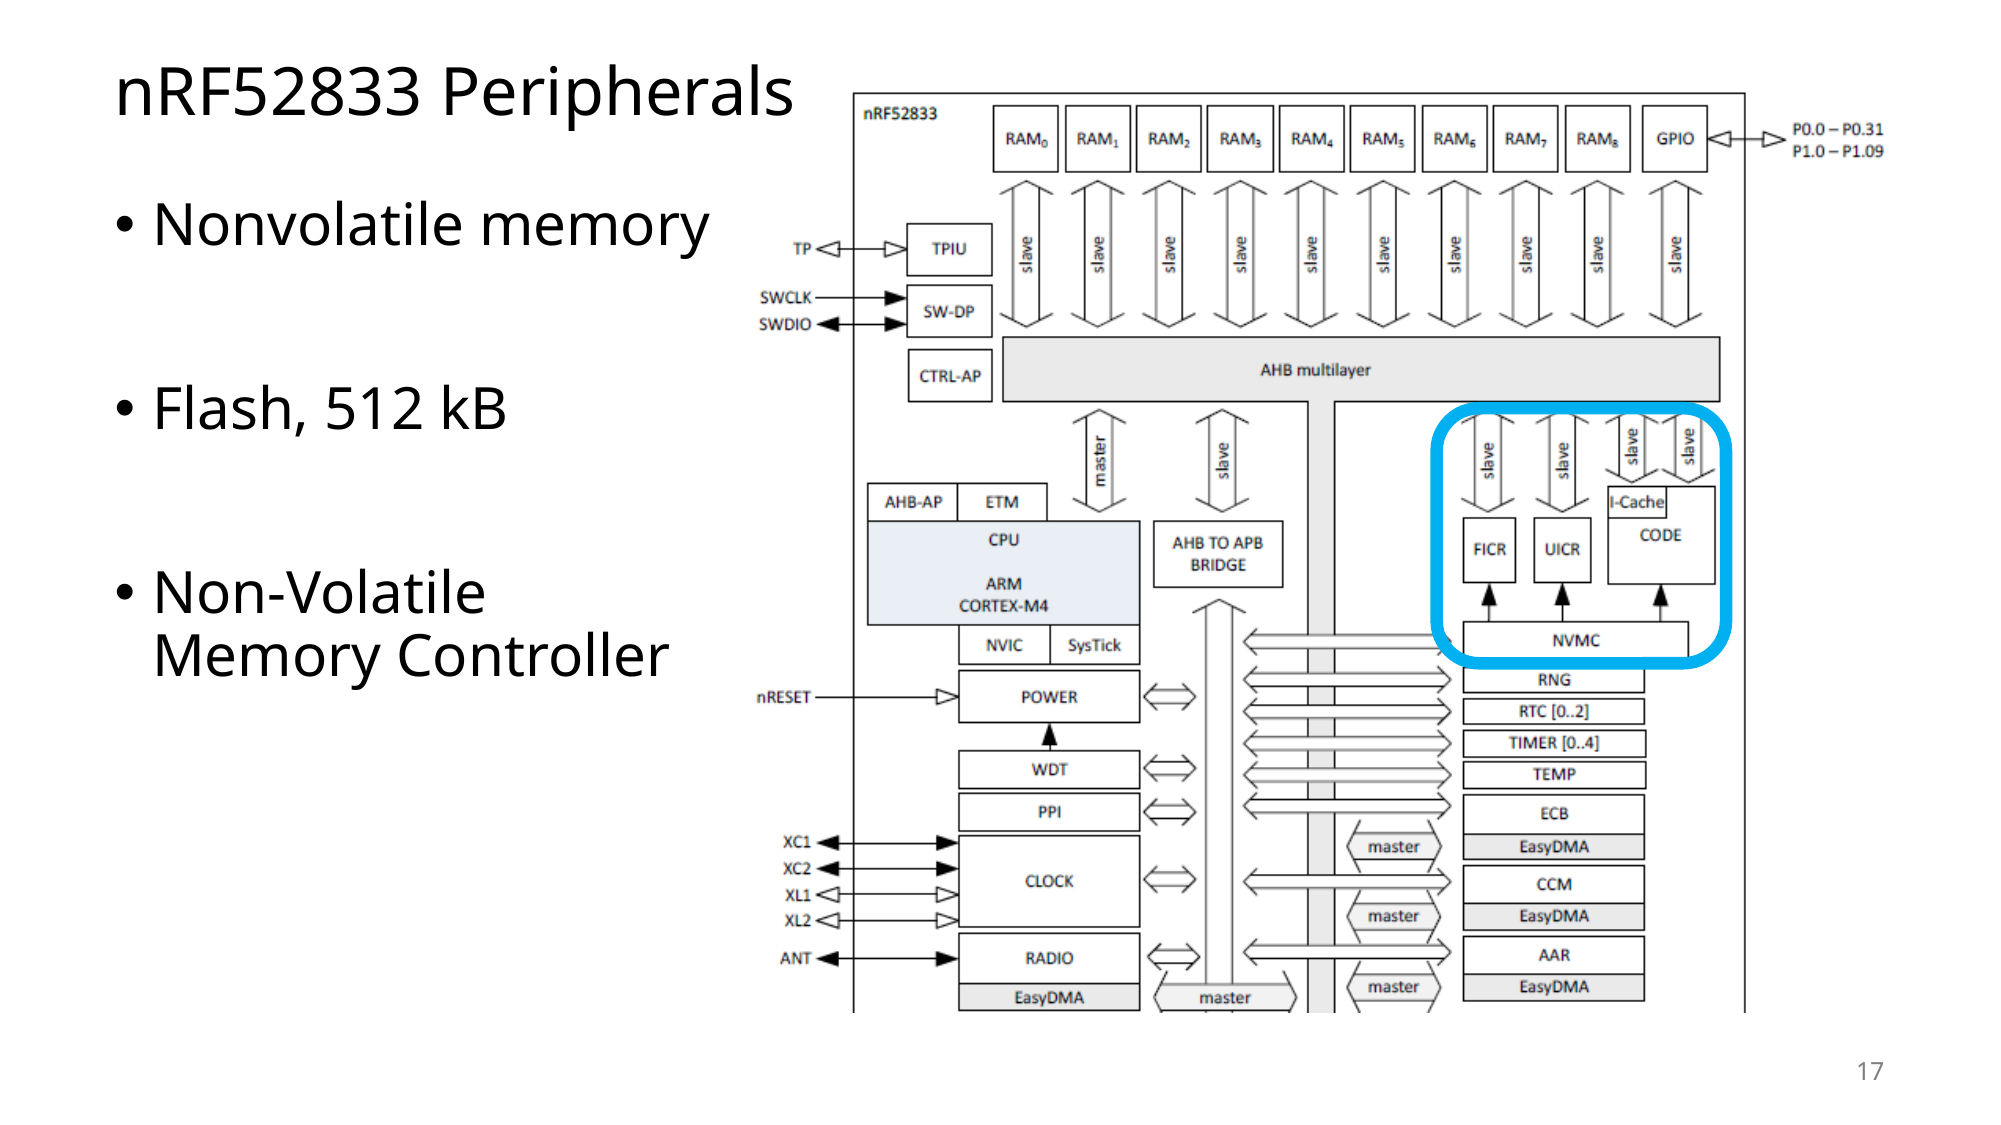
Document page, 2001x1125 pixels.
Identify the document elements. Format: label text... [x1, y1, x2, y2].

title nRF52833 Peripherals [99, 37, 1900, 150]
slide_number 17 [1749, 1042, 1900, 1103]
picture [696, 55, 1900, 1013]
list Nonvolatile memory Flash, 512 kB Non-Volatile Memory Controller [99, 187, 696, 1013]
